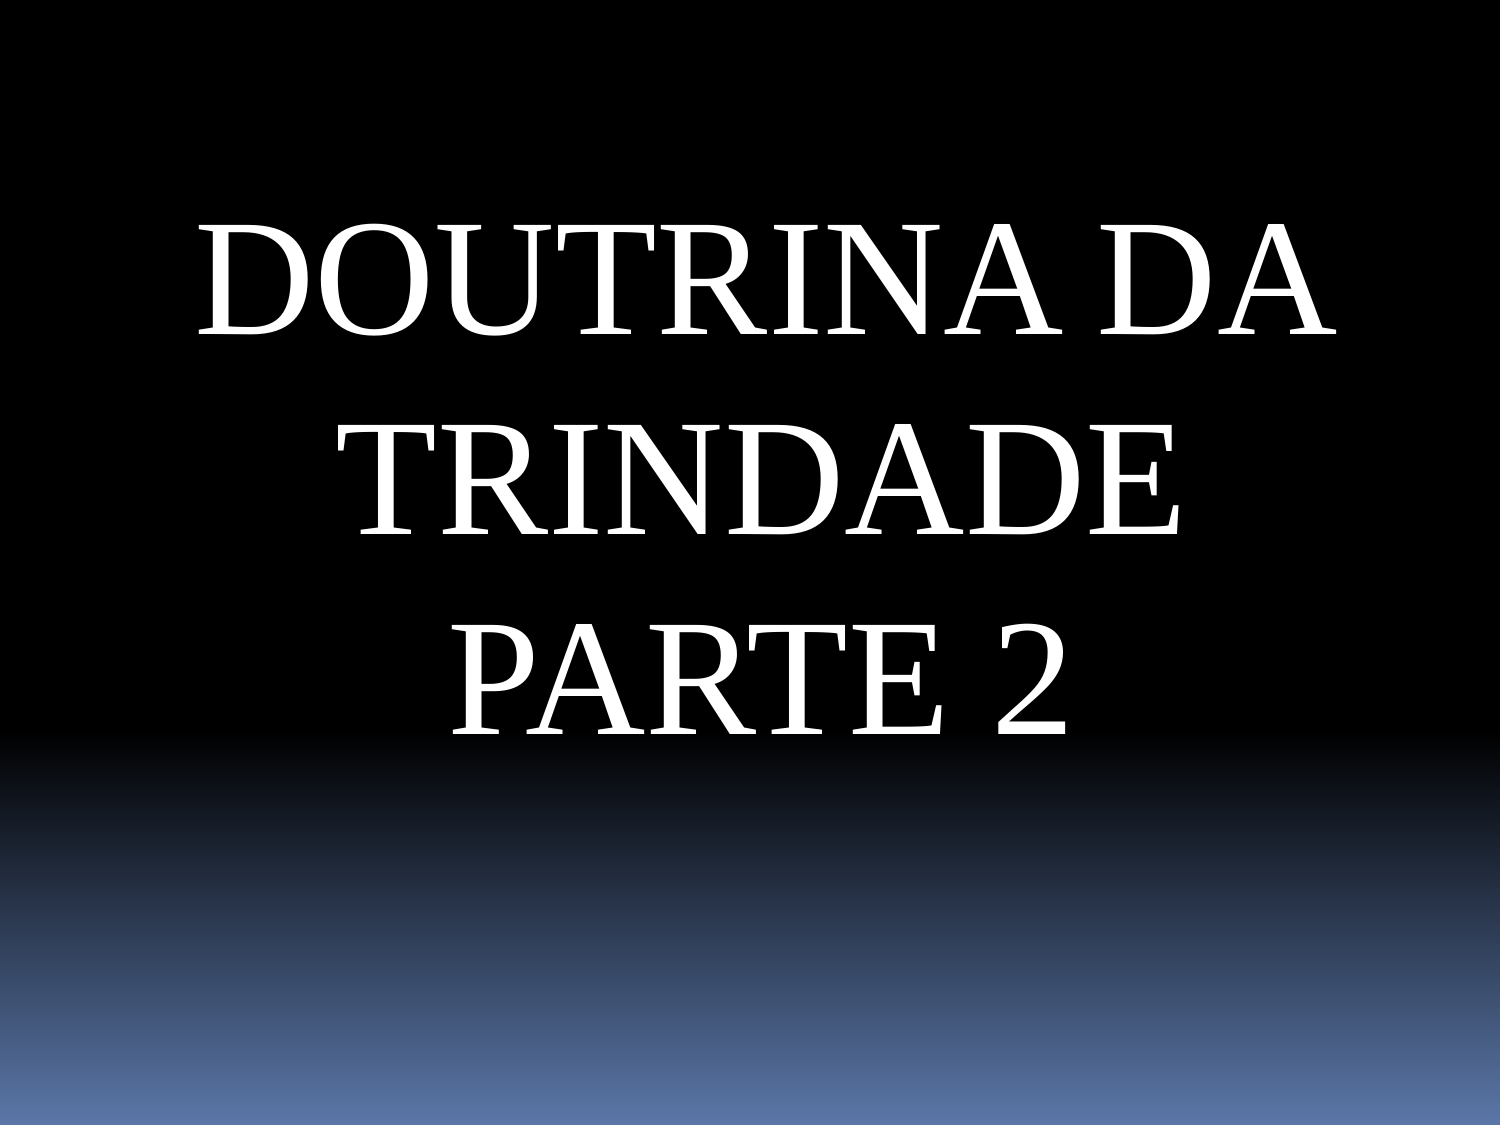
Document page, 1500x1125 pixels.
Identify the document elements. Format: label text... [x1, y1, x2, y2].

text_box DOUTRINA DA TRINDADE Parte 2 [76, 160, 1447, 776]
